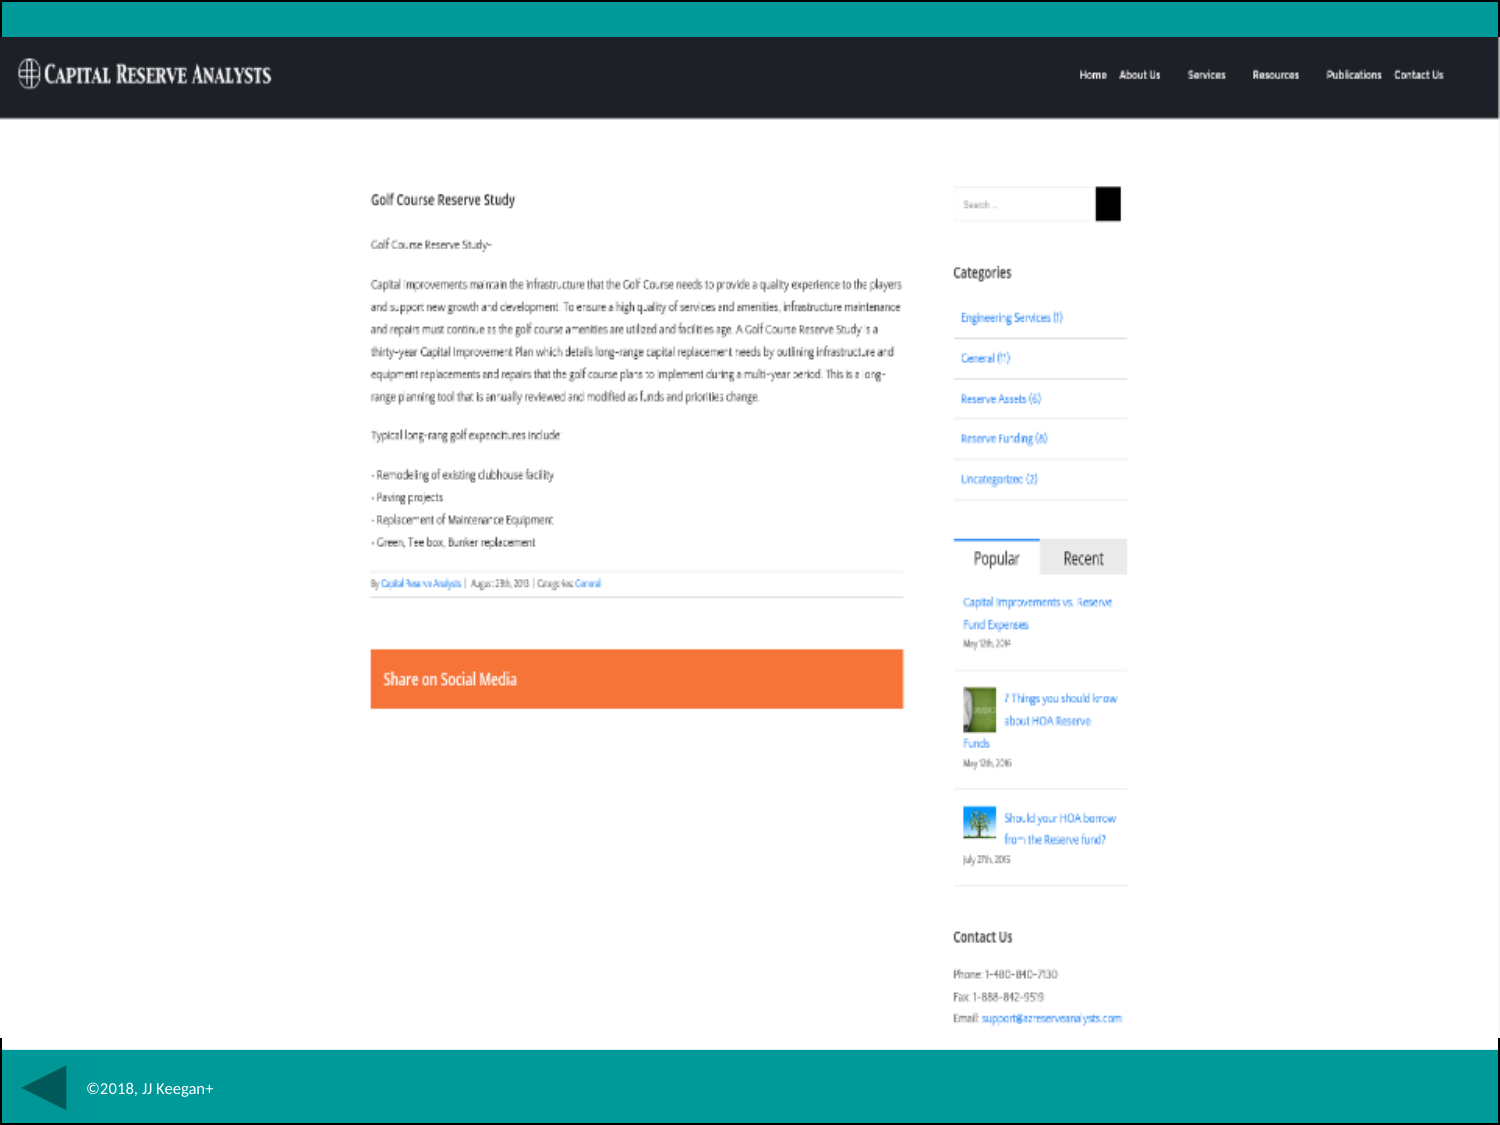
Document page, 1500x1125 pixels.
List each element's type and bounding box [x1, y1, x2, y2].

picture [0, 37, 1500, 1038]
